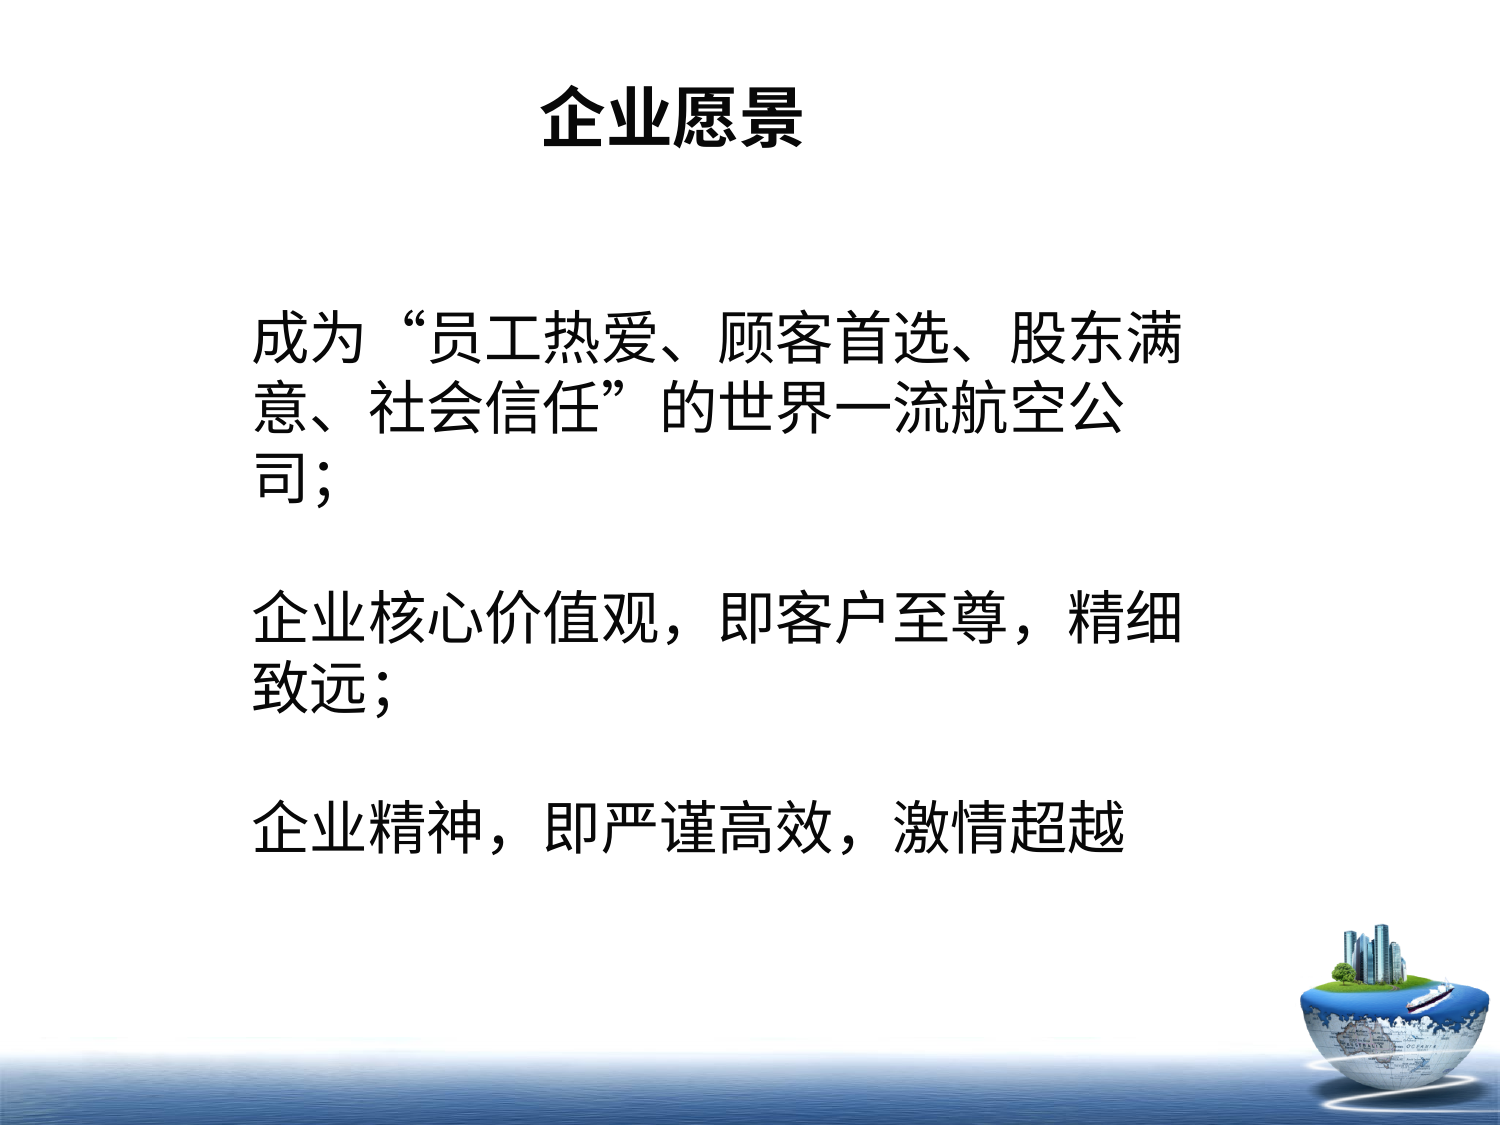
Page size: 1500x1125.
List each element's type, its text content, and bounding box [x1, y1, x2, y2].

text_box 企业愿景 [524, 68, 867, 164]
text_box 成为“员工热爱、顾客首选、股东满意、社会信任”的世界一流航空公司； 企业核心价值观，即客户至尊，精细致远； 企业精神，即严谨高效，激情超越 [236, 293, 1225, 869]
picture [0, 920, 1500, 1125]
